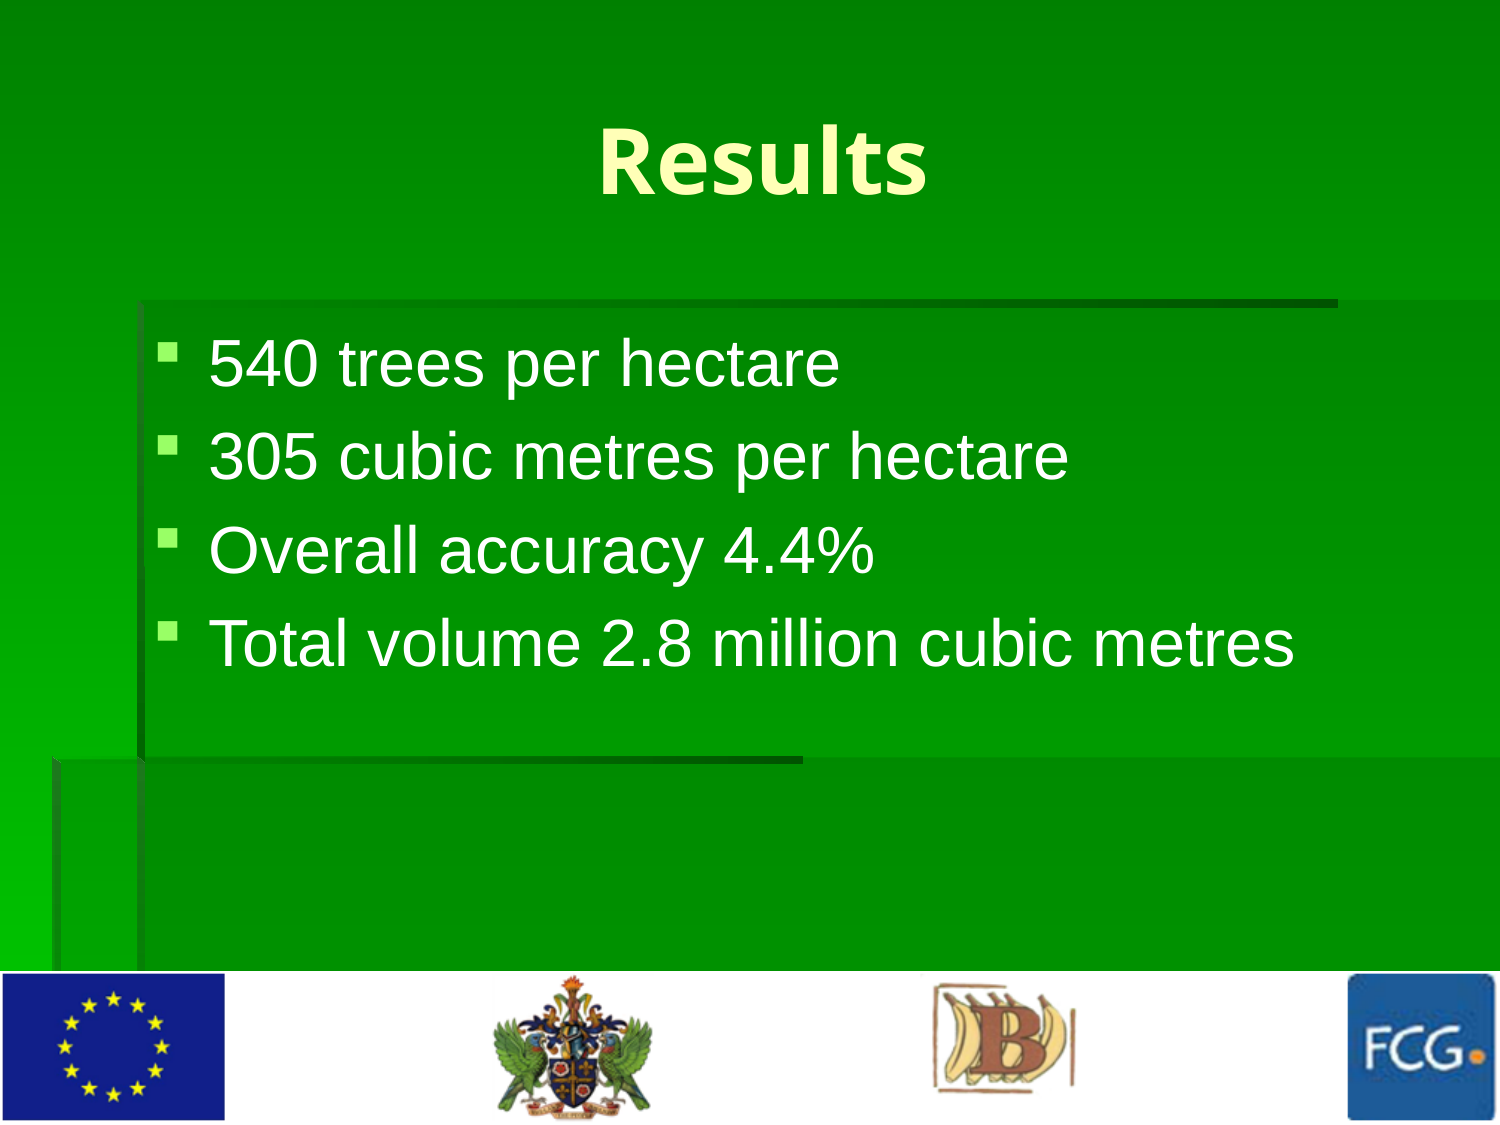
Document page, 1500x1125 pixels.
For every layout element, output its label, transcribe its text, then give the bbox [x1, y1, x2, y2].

title Results [74, 39, 1451, 276]
list 540 trees per hectare 305 cubic metres per hectare Overall accuracy 4.4% Total volume 2.8 million cubic metres [137, 312, 1452, 969]
picture [0, 971, 1500, 1125]
